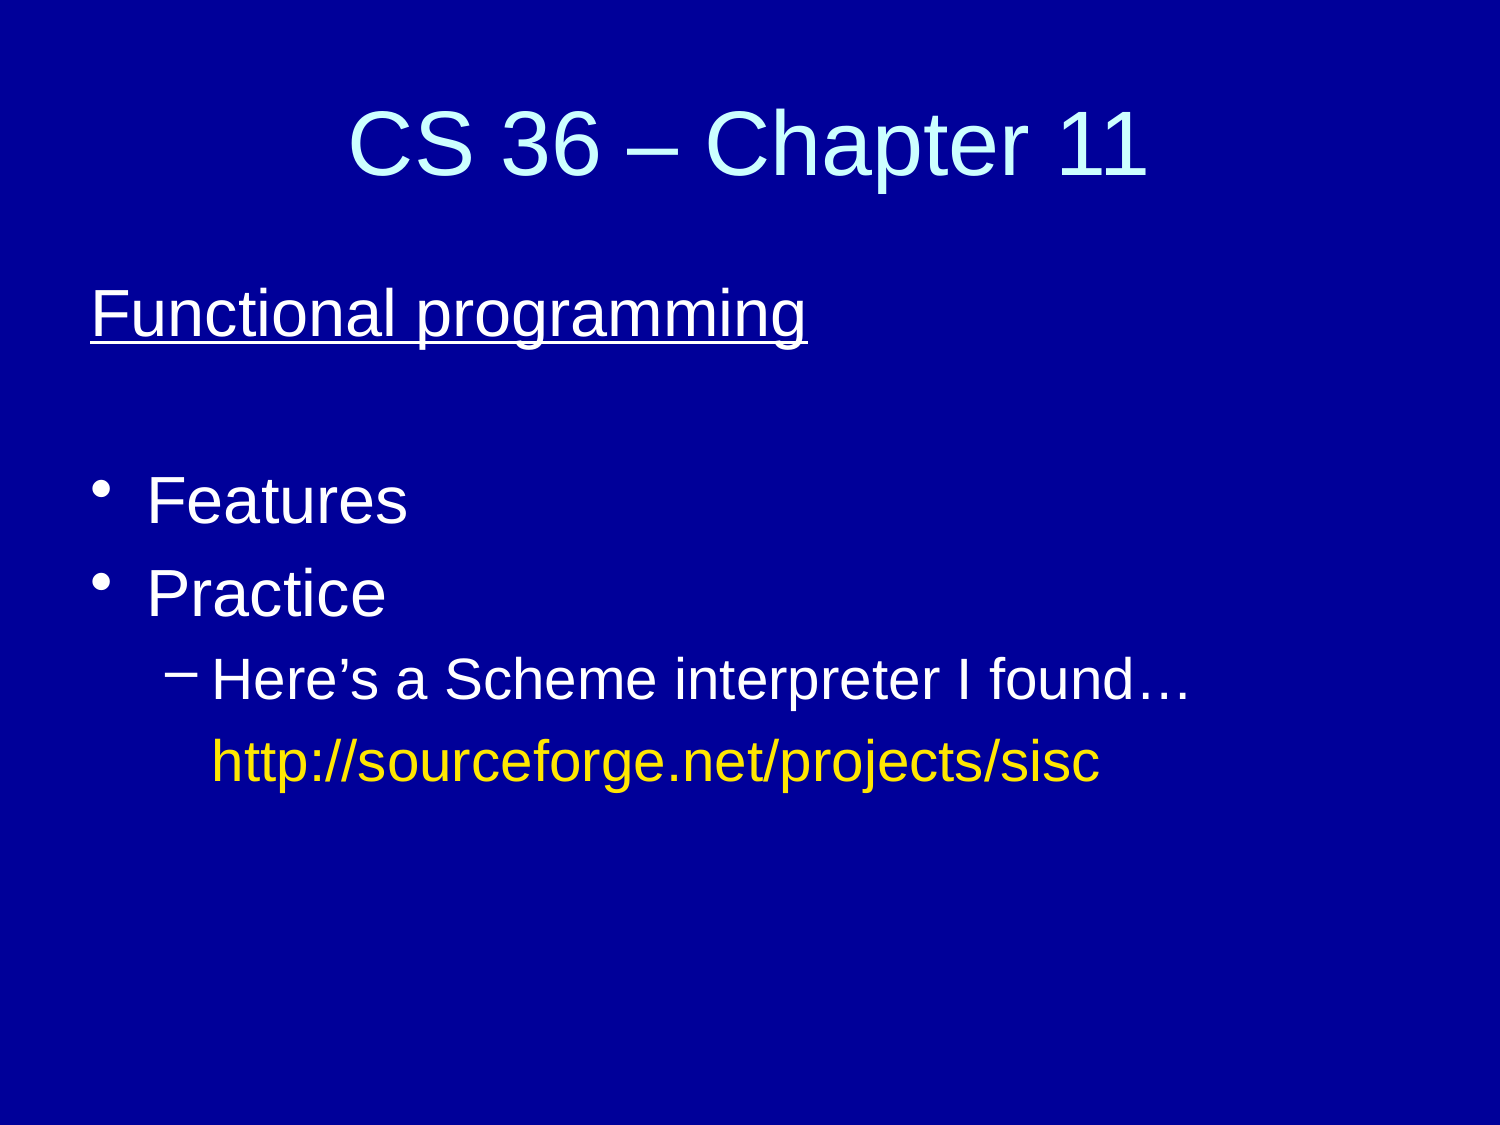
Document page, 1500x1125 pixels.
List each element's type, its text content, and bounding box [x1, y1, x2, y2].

title CS 36 – Chapter 11 [75, 45, 1425, 233]
list Functional programming Features Practice Here’s a Scheme interpreter I found… http://sourceforge.net/projects/sisc [75, 262, 1425, 1005]
